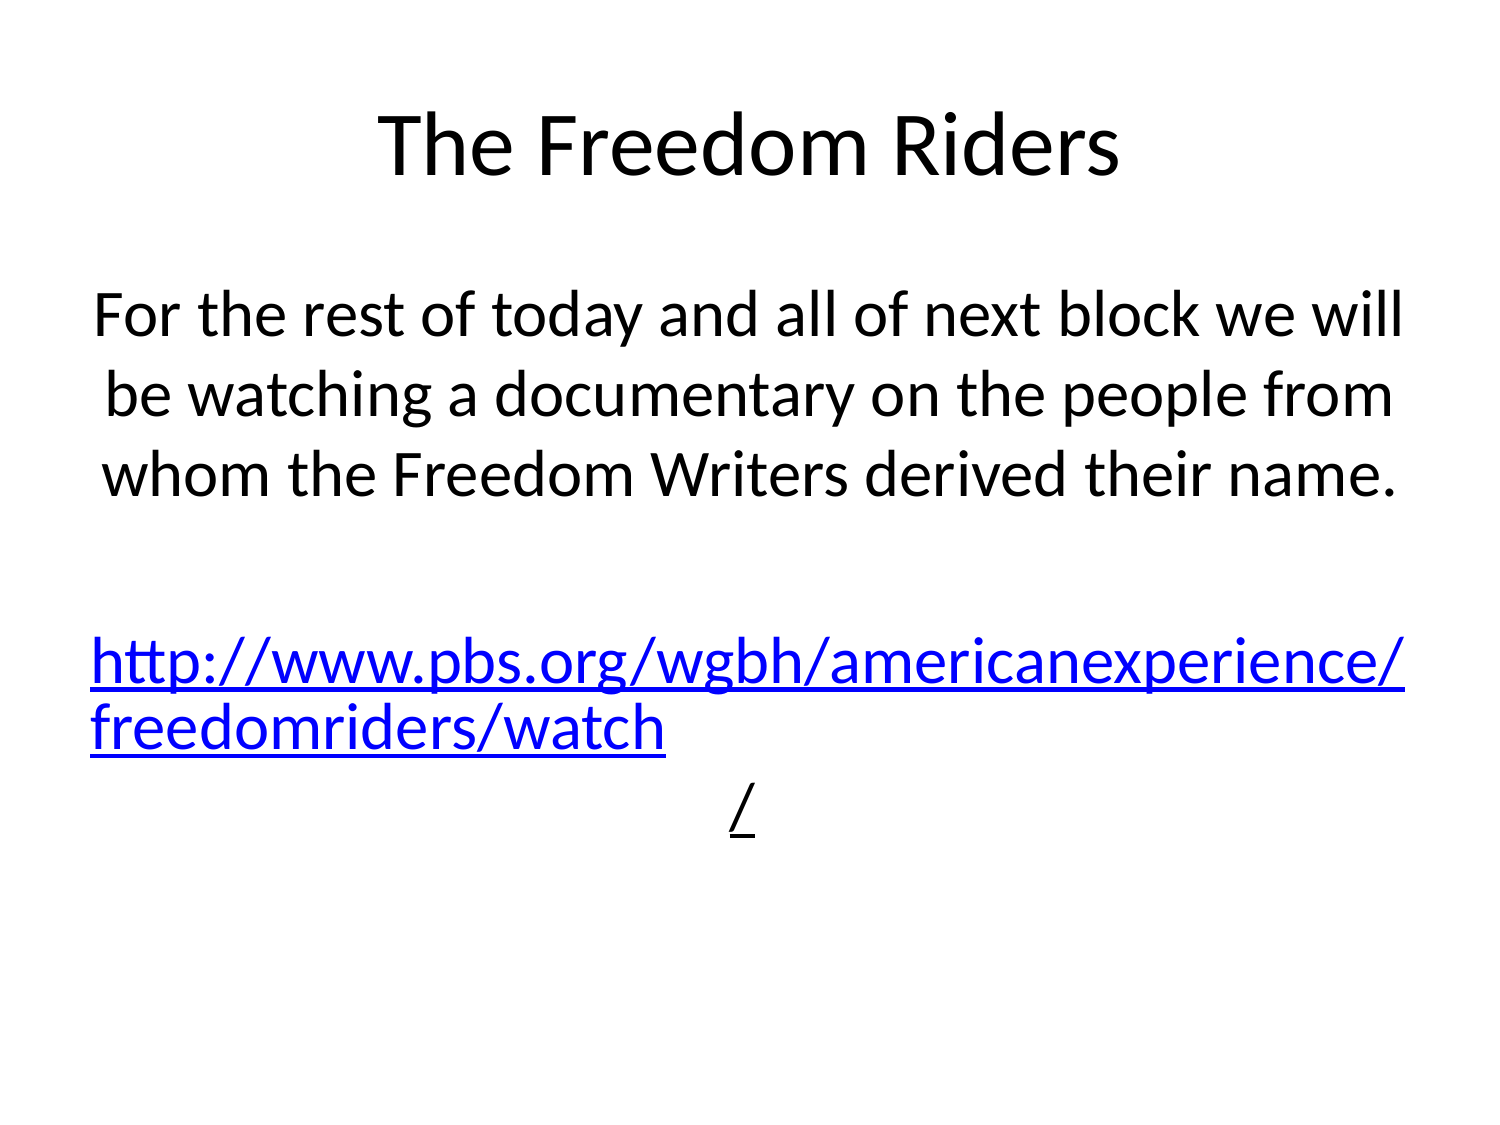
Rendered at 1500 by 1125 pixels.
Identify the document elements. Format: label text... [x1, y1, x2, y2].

title The Freedom Riders [75, 45, 1425, 233]
list For the rest of today and all of next block we will be watching a documentary on the people from whom the Freedom Writers derived their name. http://www.pbs.org/wgbh/americanexperience/freedomriders/watch/ [75, 262, 1425, 1005]
